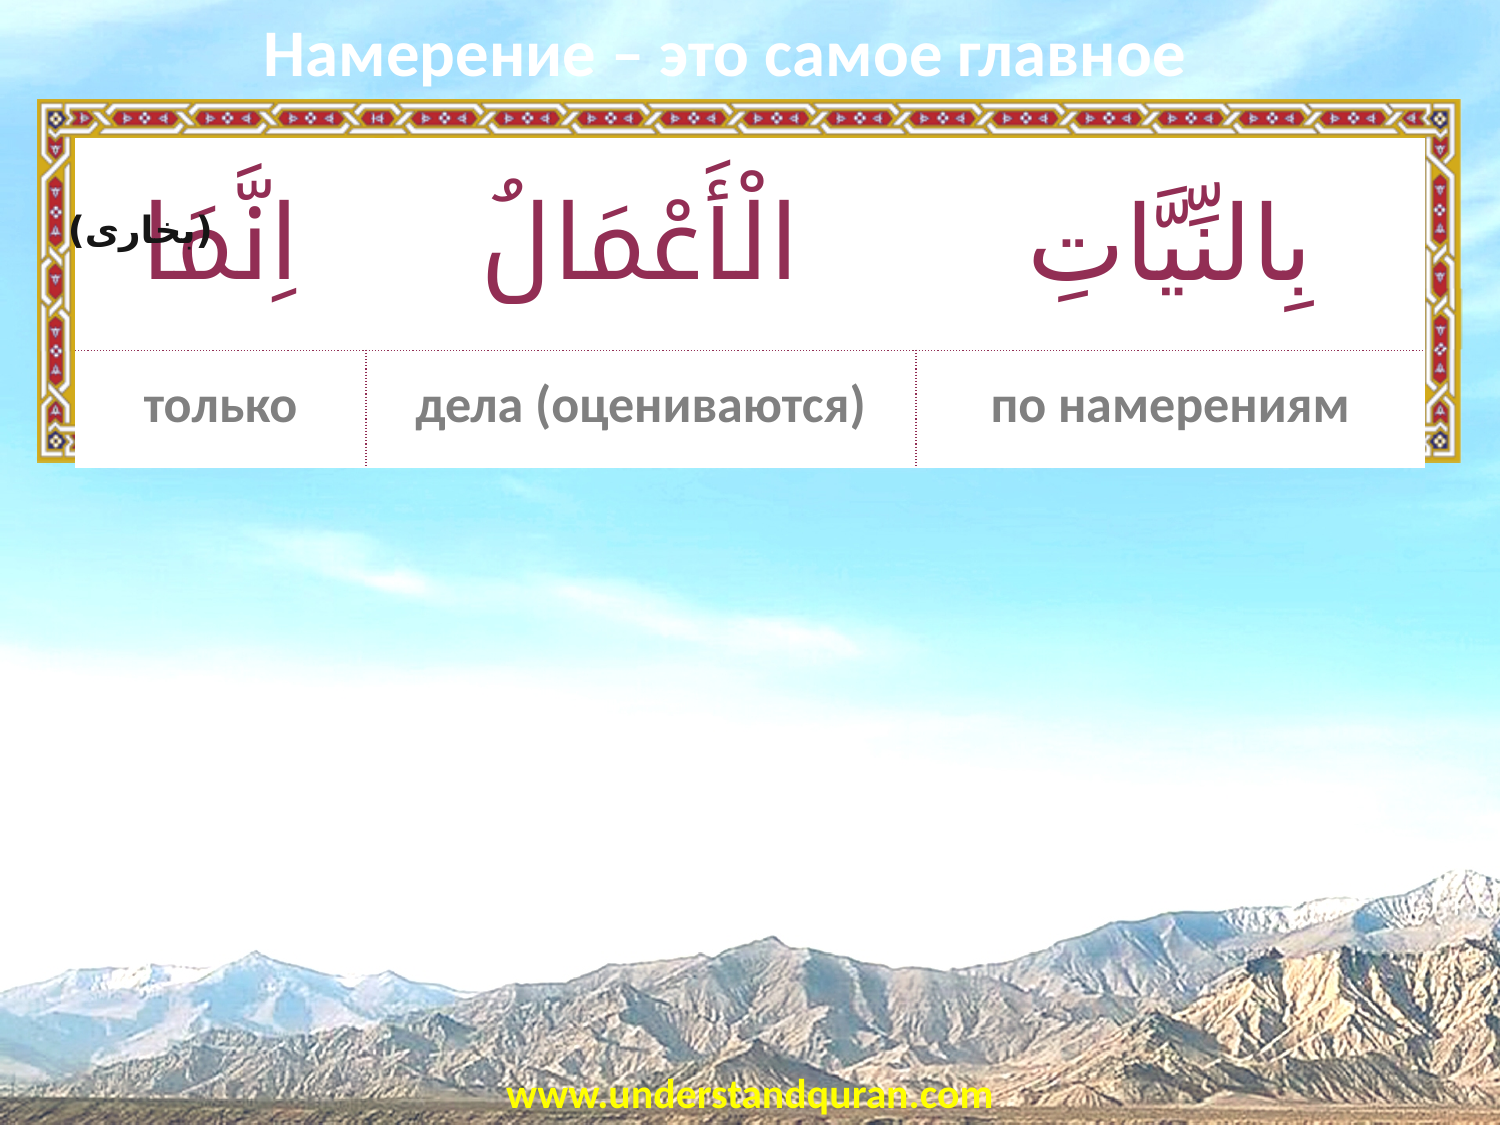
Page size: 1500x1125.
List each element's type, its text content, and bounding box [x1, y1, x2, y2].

text_box Намерение – это самое главное [87, 0, 1363, 98]
picture [0, 0, 1500, 1125]
